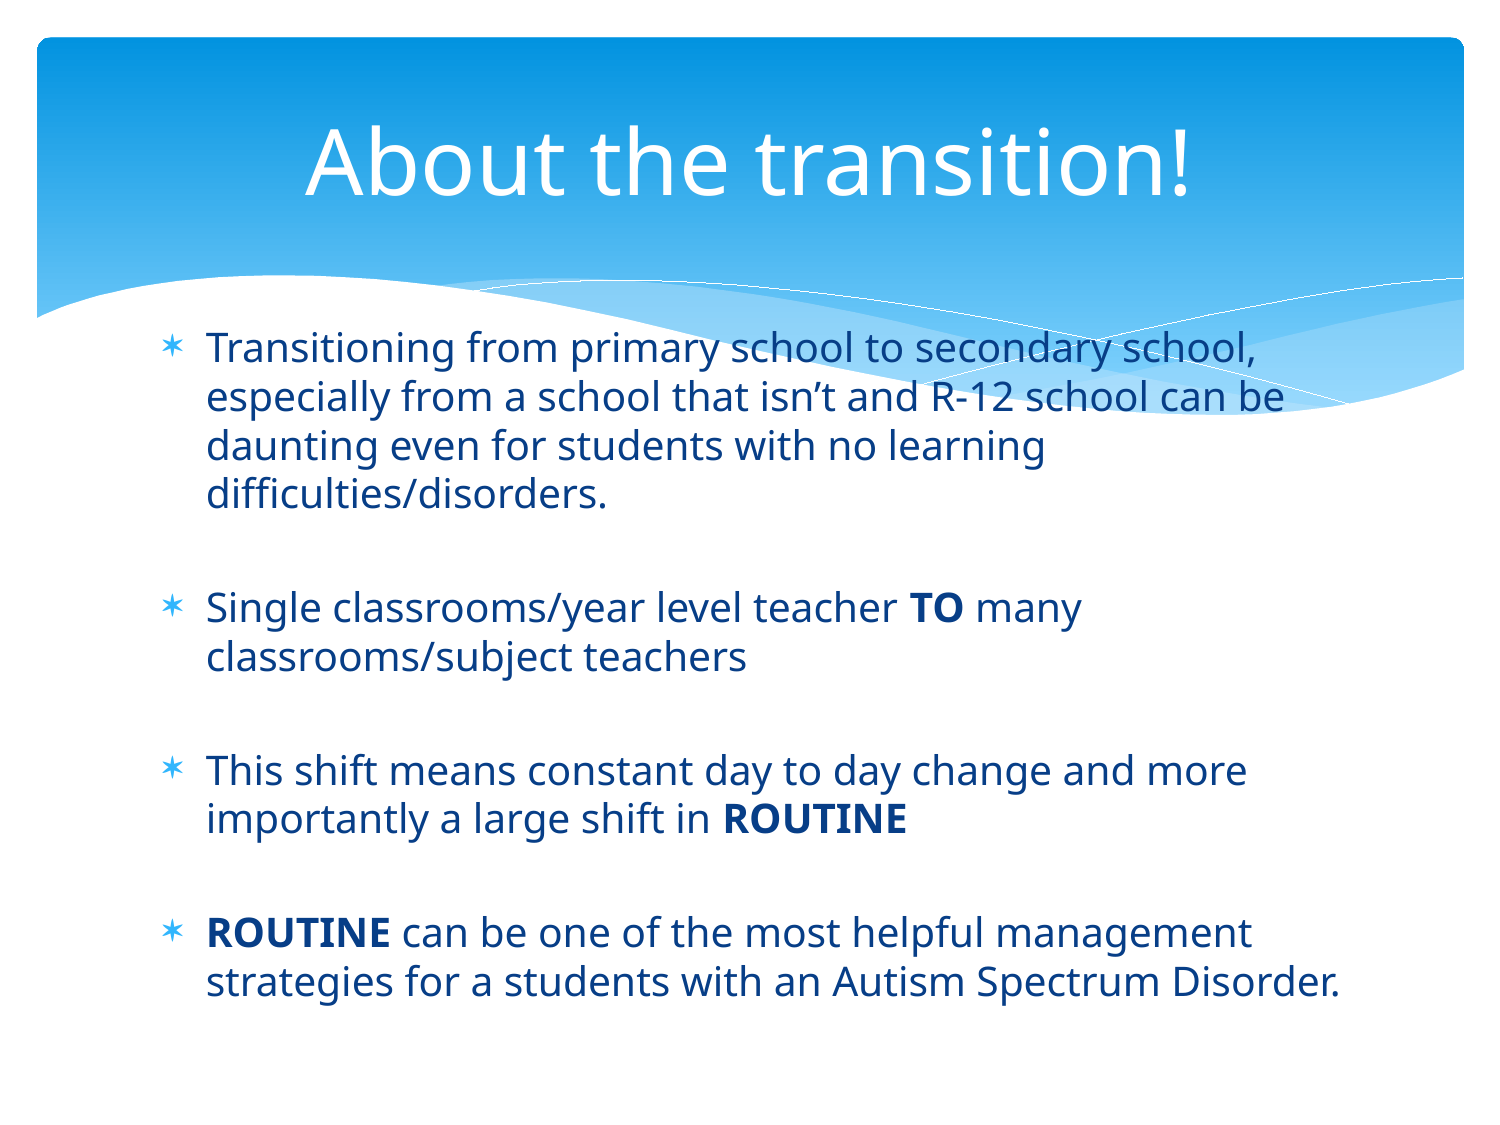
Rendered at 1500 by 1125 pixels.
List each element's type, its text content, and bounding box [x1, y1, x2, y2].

title About the transition! [75, 55, 1425, 261]
list Transitioning from primary school to secondary school, especially from a school that isn’t and R-12 school can be daunting even for students with no learning difficulties/disorders. Single classrooms/year level teacher TO many classrooms/subject teachers This shift means constant day to day change and more importantly a large shift in ROUTINE ROUTINE can be one of the most helpful management strategies for a students with an Autism Spectrum Disorder. [147, 314, 1363, 1035]
